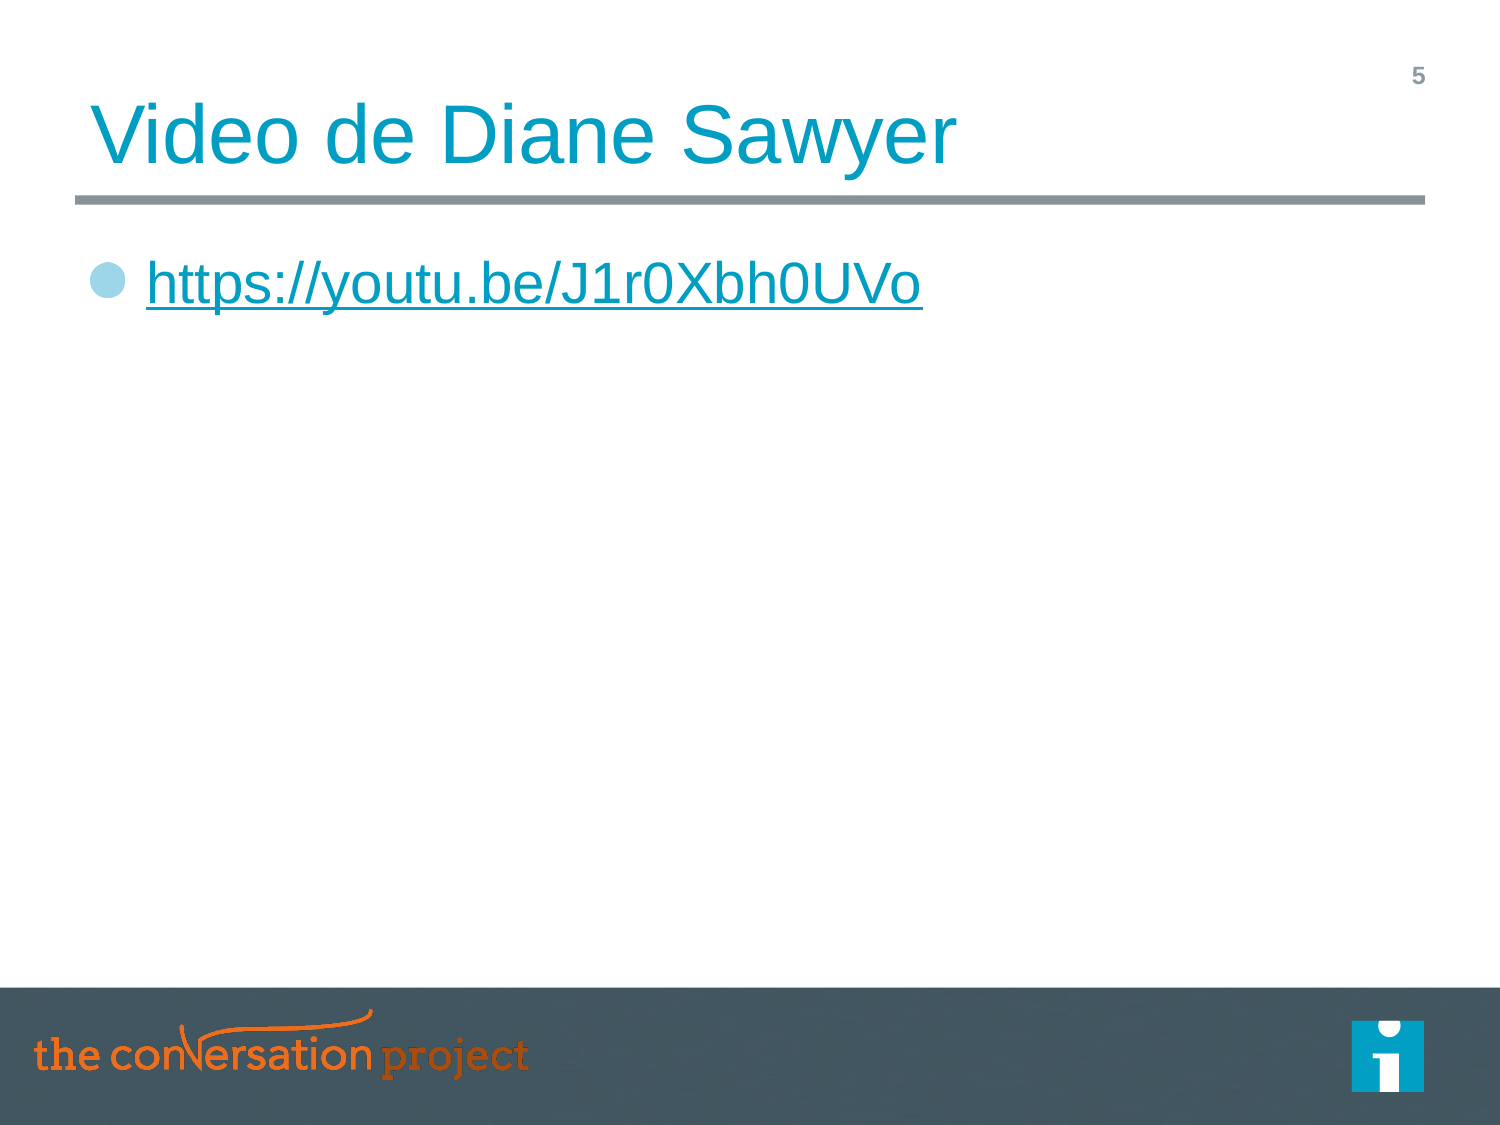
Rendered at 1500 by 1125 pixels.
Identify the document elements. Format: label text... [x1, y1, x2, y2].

slide_number 5 [1350, 52, 1441, 113]
picture [0, 0, 1500, 1125]
list https://youtu.be/J1r0Xbh0UVo [75, 237, 1425, 963]
title Video de Diane Sawyer [75, 68, 1425, 194]
